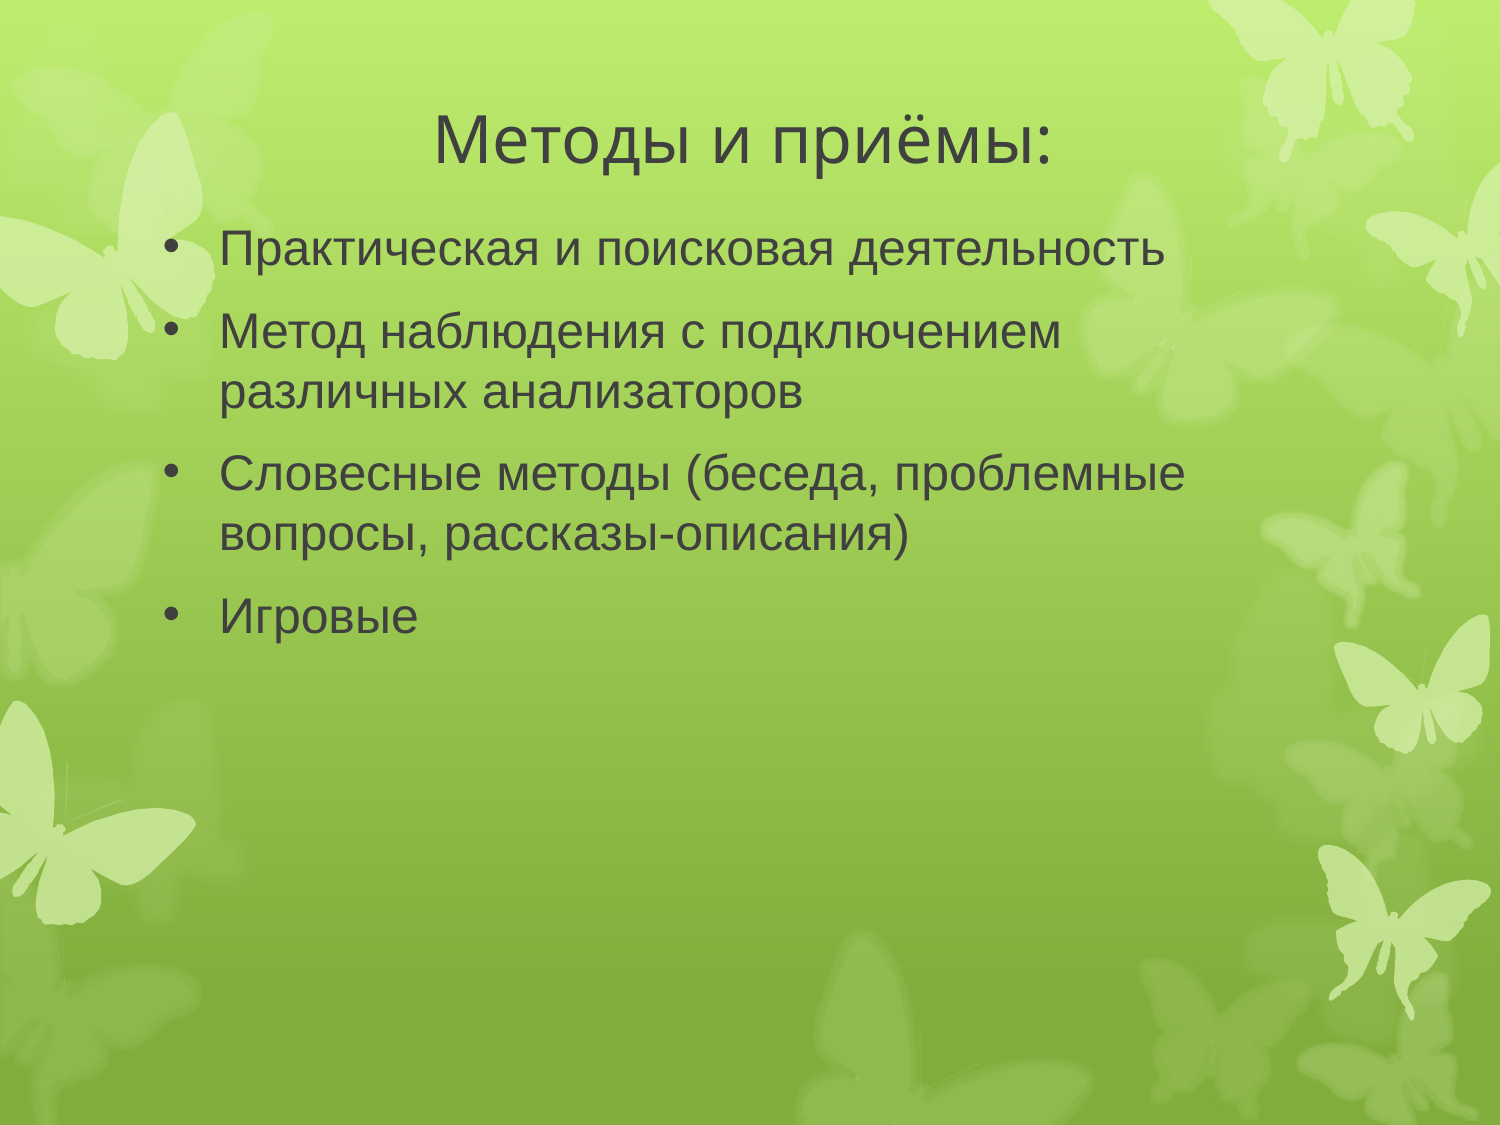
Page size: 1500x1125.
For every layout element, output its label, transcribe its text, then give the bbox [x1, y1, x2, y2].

title Методы и приёмы: [159, 66, 1327, 185]
list Практическая и поисковая деятельность Метод наблюдения с подключением различных анализаторов Словесные методы (беседа, проблемные вопросы, рассказы-описания) Игровые [147, 208, 1316, 1083]
